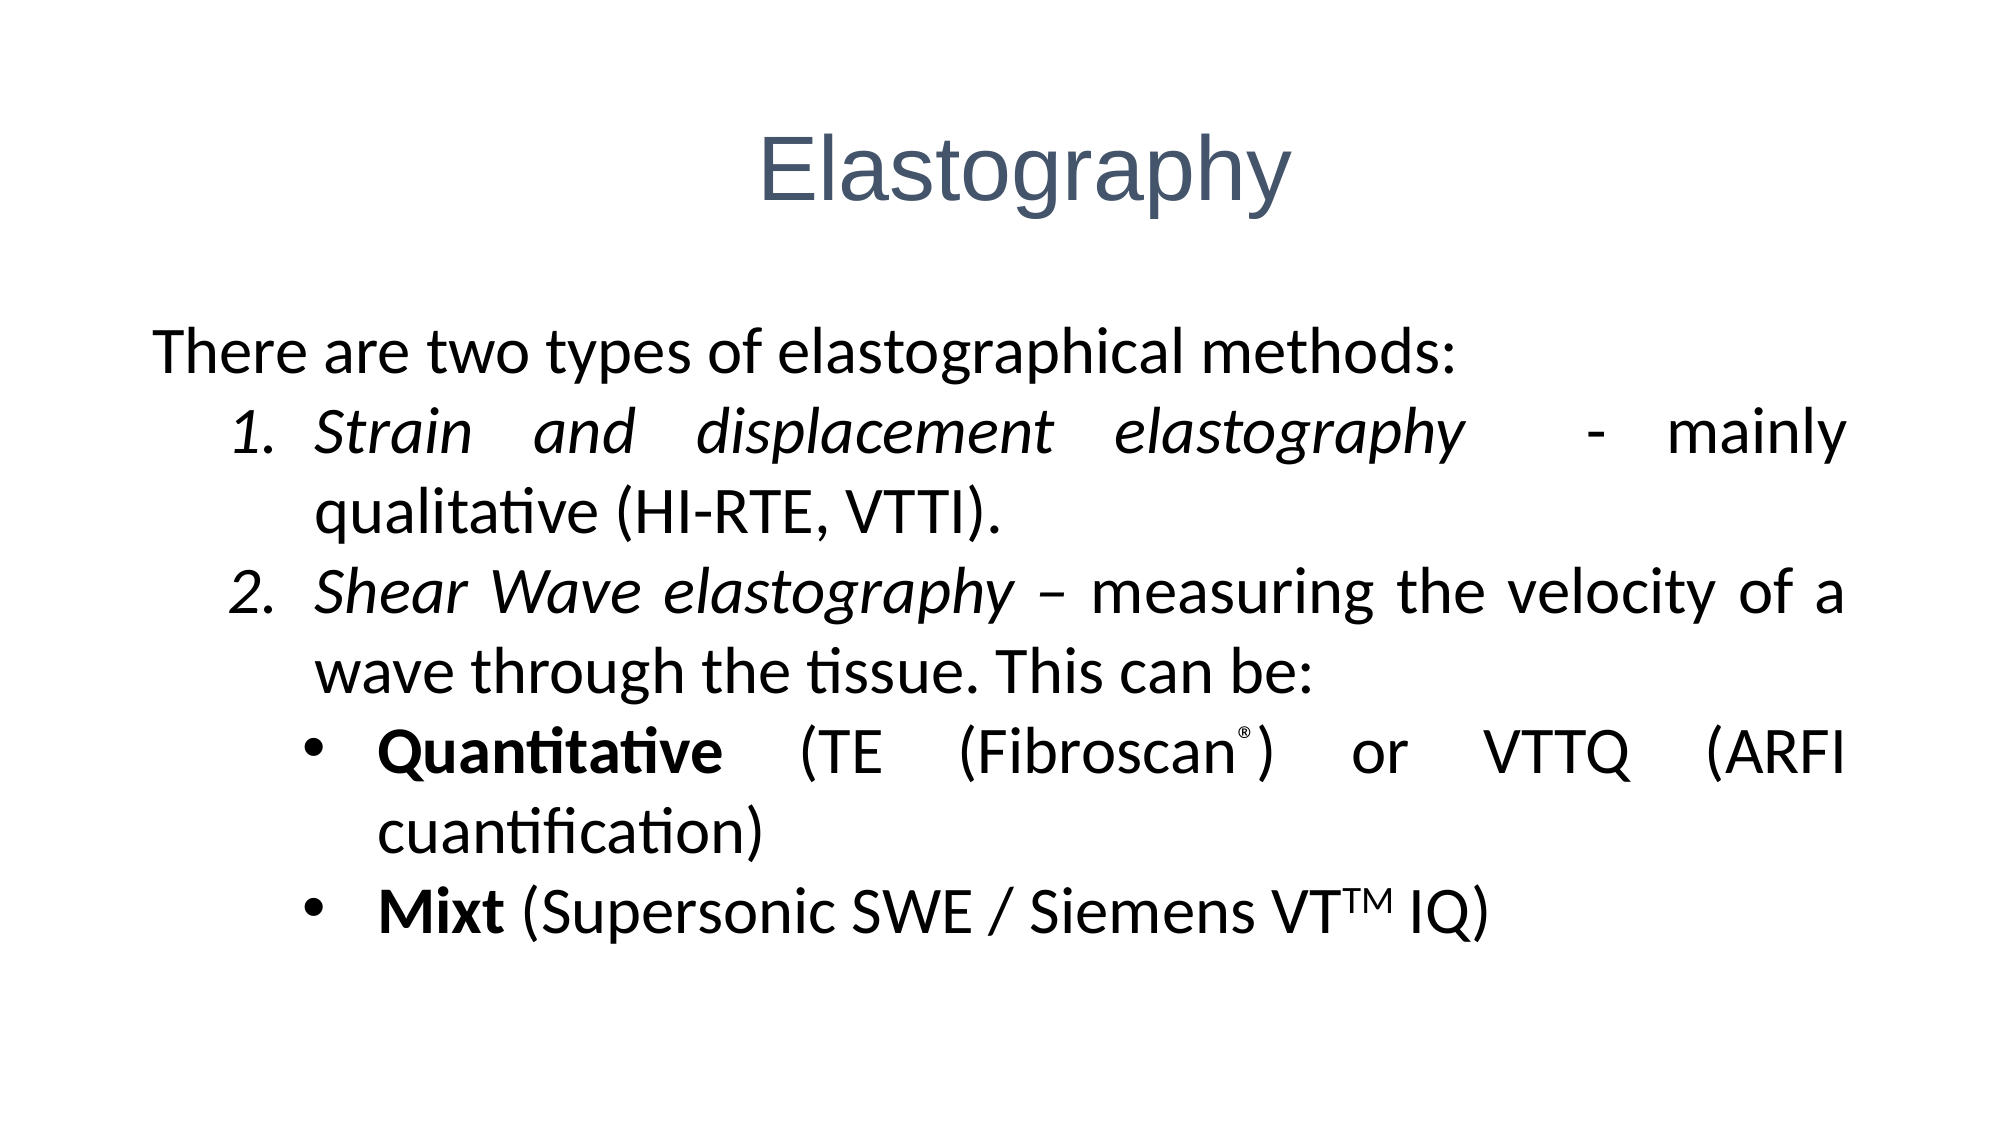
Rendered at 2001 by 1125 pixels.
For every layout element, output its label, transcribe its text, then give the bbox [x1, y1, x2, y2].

text_box There are two types of elastographical methods: Strain and displacement elastography - mainly qualitative (HI-RTE, VTTI). Shear Wave elastography – measuring the velocity of a wave through the tissue. This can be: Quantitative (TE (Fibroscan®) or VTTQ (ARFI cuantification) Mixt (Supersonic SWE / Siemens VTTM IQ) [137, 299, 1863, 1014]
text_box Elastography [349, 70, 1700, 258]
